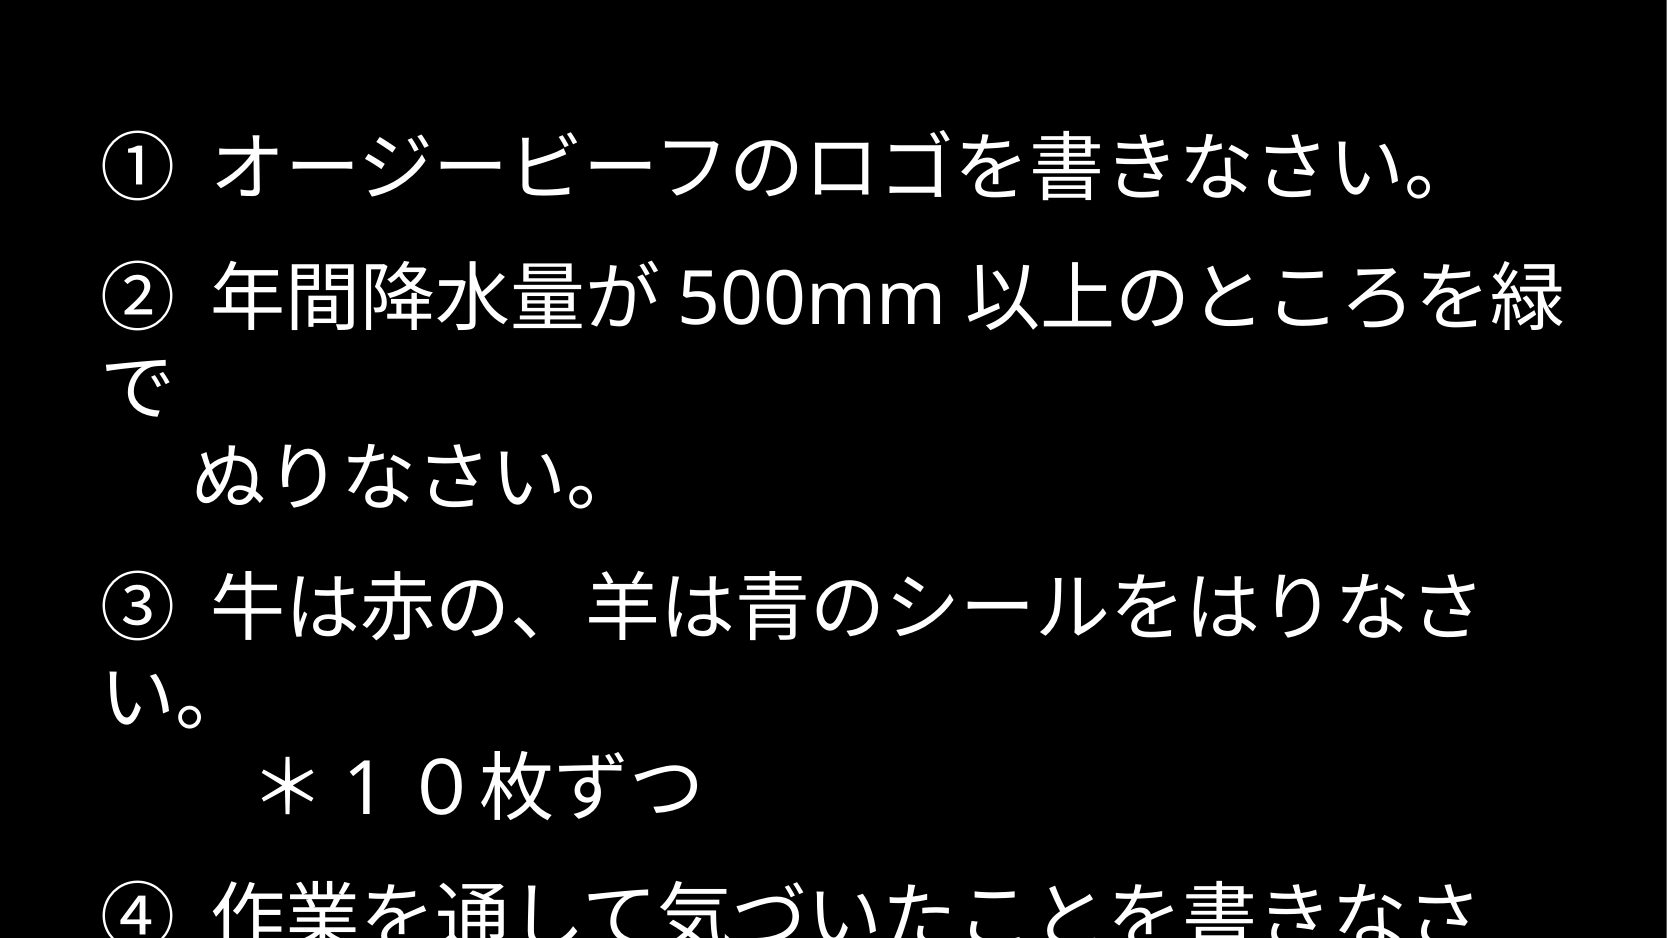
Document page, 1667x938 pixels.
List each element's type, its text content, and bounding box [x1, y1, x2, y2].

text_box ➀ オージービーフのロゴを書きなさい。 ➁ 年間降水量が500mm以上のところを緑で ぬりなさい。 ③ 牛は赤の、羊は青のシールをはりなさい。 ＊1０枚ずつ ④ 作業を通して気づいたことを書きなさい。 [89, 114, 1625, 938]
